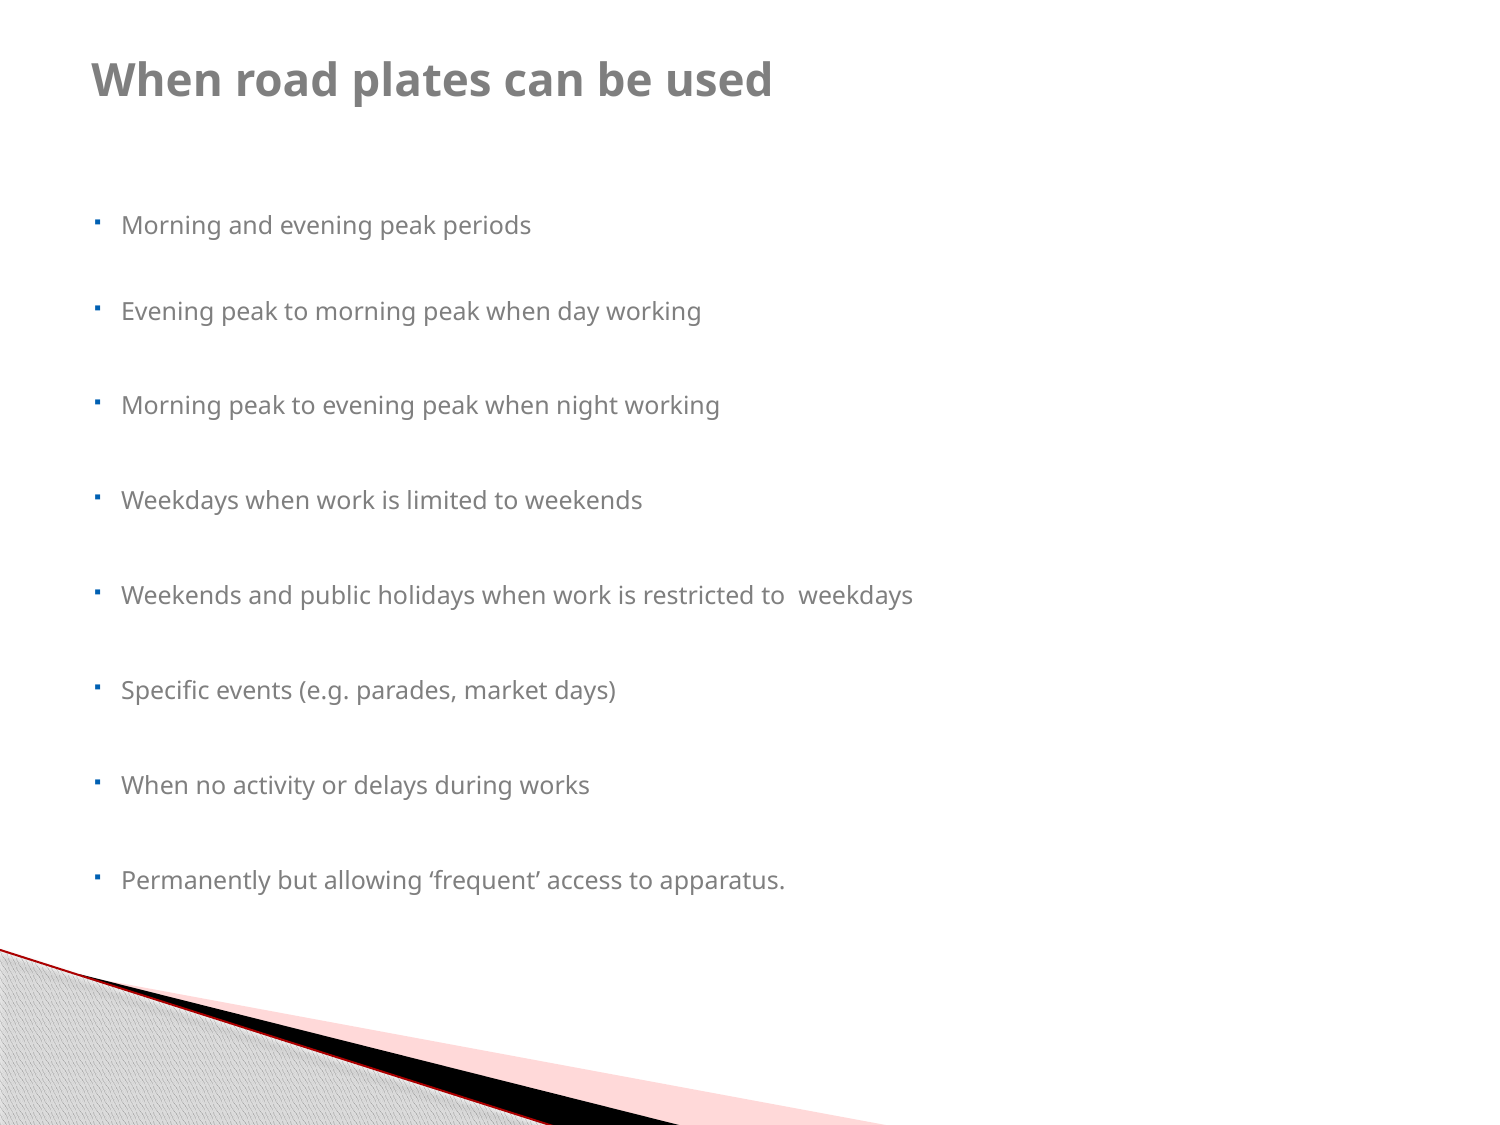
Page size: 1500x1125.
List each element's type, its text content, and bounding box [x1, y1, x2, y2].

list Morning and evening peak periods Evening peak to morning peak when day working Morning peak to evening peak when night working Weekdays when work is limited to weekends Weekends and public holidays when work is restricted to weekdays Specific events (e.g. parades, market days) When no activity or delays during works Permanently but allowing ‘frequent’ access to apparatus. [76, 139, 1427, 976]
title When road plates can be used [76, 19, 1427, 139]
